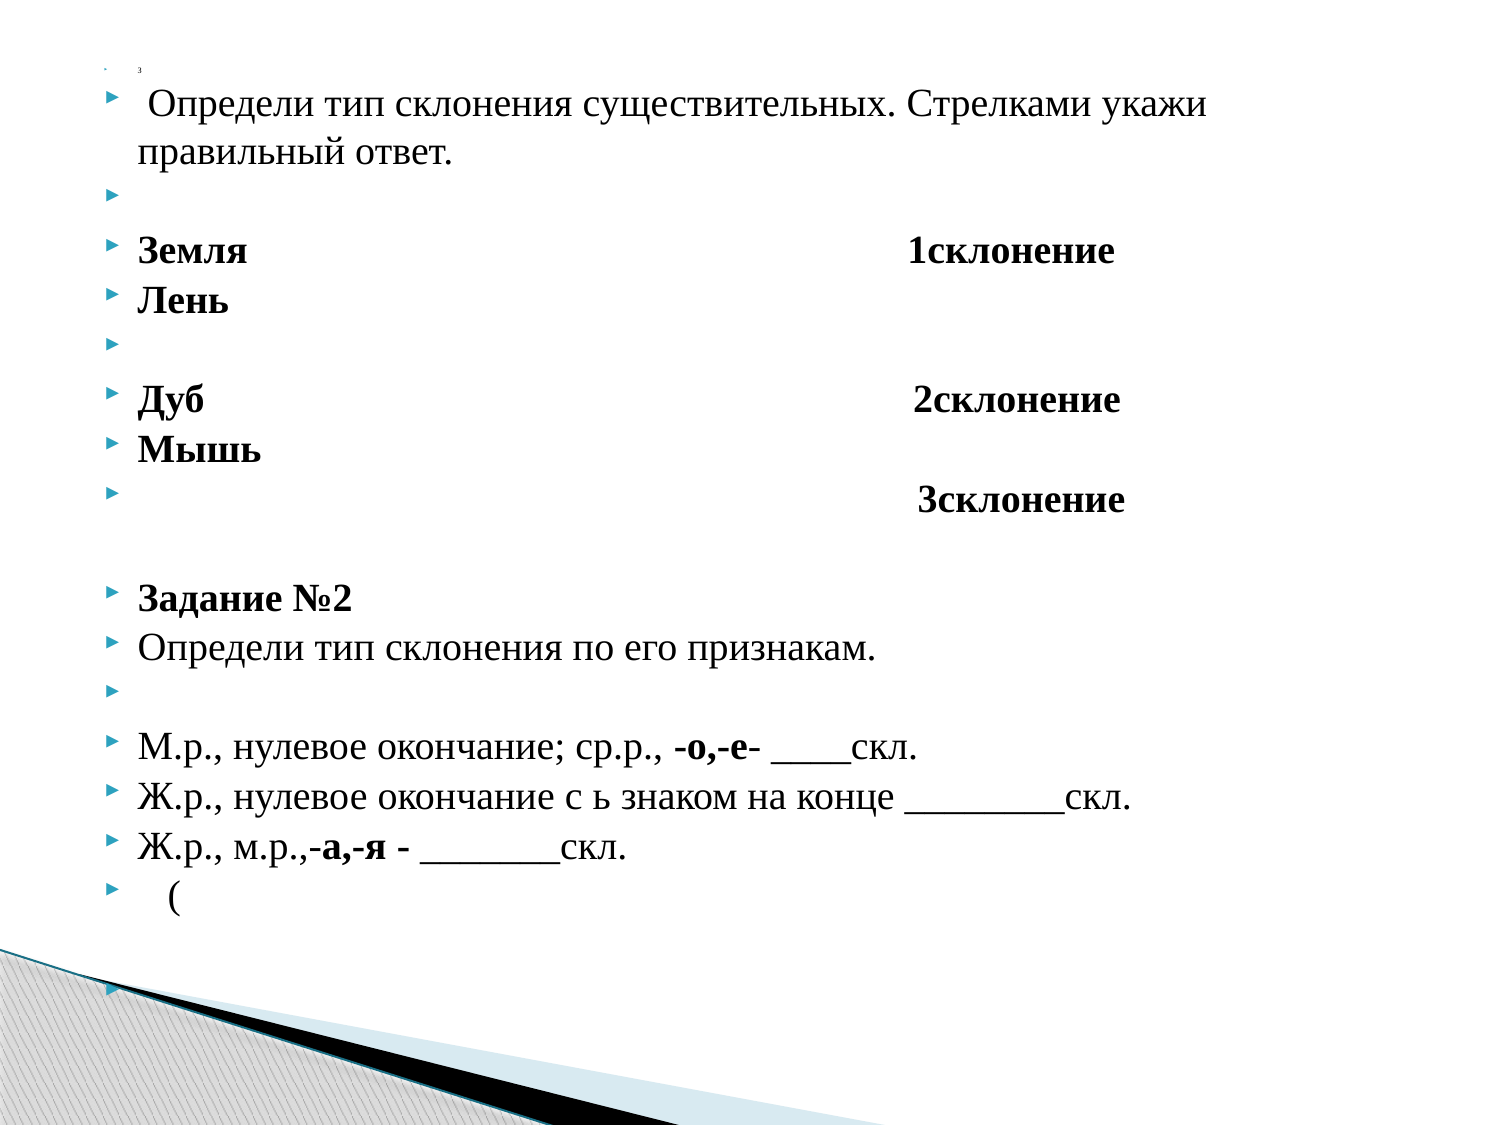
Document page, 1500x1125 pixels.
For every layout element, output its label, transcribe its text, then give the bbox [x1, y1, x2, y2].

list З Определи тип склонения существительных. Стрелками укажи правильный ответ. Земля 1склонение Лень Дуб 2склонение Мышь 3склонение Задание №2 Определи тип склонения по его признакам. М.р., нулевое окончание; ср.р., -о,-е- ____скл. Ж.р., нулевое окончание с ь знаком на конце ________скл. Ж.р., м.р.,-а,-я - _______скл. ( [75, 42, 1425, 1094]
